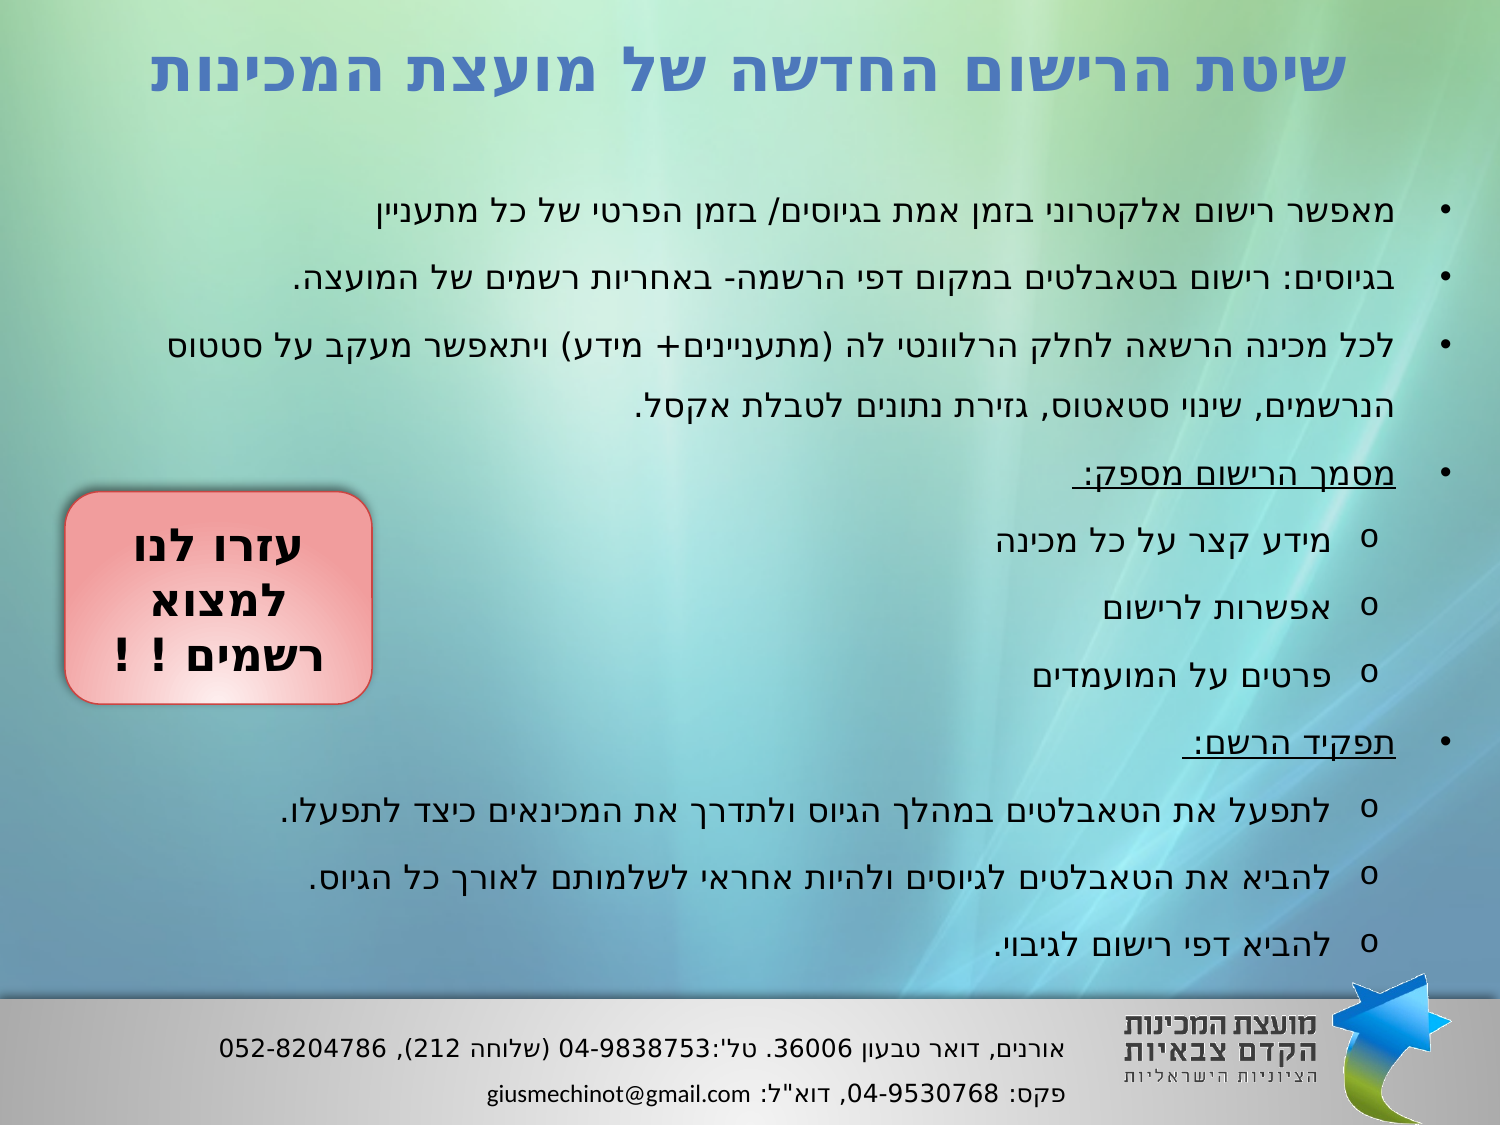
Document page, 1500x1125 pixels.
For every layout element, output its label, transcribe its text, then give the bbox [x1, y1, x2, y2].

text_box עזרו לנו למצוא רשמים ! ! [64, 490, 373, 705]
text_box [0, 956, 1500, 1125]
title שיטת הרישום החדשה של מועצת המכינות [0, 0, 1500, 138]
list מאפשר רישום אלקטרוני בזמן אמת בגיוסים/ בזמן הפרטי של כל מתעניין בגיוסים: רישום בטאבלטים במקום דפי הרשמה- באחריות רשמים של המועצה. לכל מכינה הרשאה לחלק הרלוונטי לה (מתעניינים+ מידע) ויתאפשר מעקב על סטטוס הנרשמים, שינוי סטאטוס, גזירת נתונים לטבלת אקסל. מסמך הרישום מספק: מידע קצר על כל מכינה אפשרות לרישום פרטים על המועמדים תפקיד הרשם: לתפעל את הטאבלטים במהלך הגיוס ולתדרך את המכינאים כיצד לתפעלו. להביא את הטאבלטים לגיוסים ולהיות אחראי לשלמותם לאורך כל הגיוס. להביא דפי רישום לגיבוי. [41, 160, 1466, 943]
